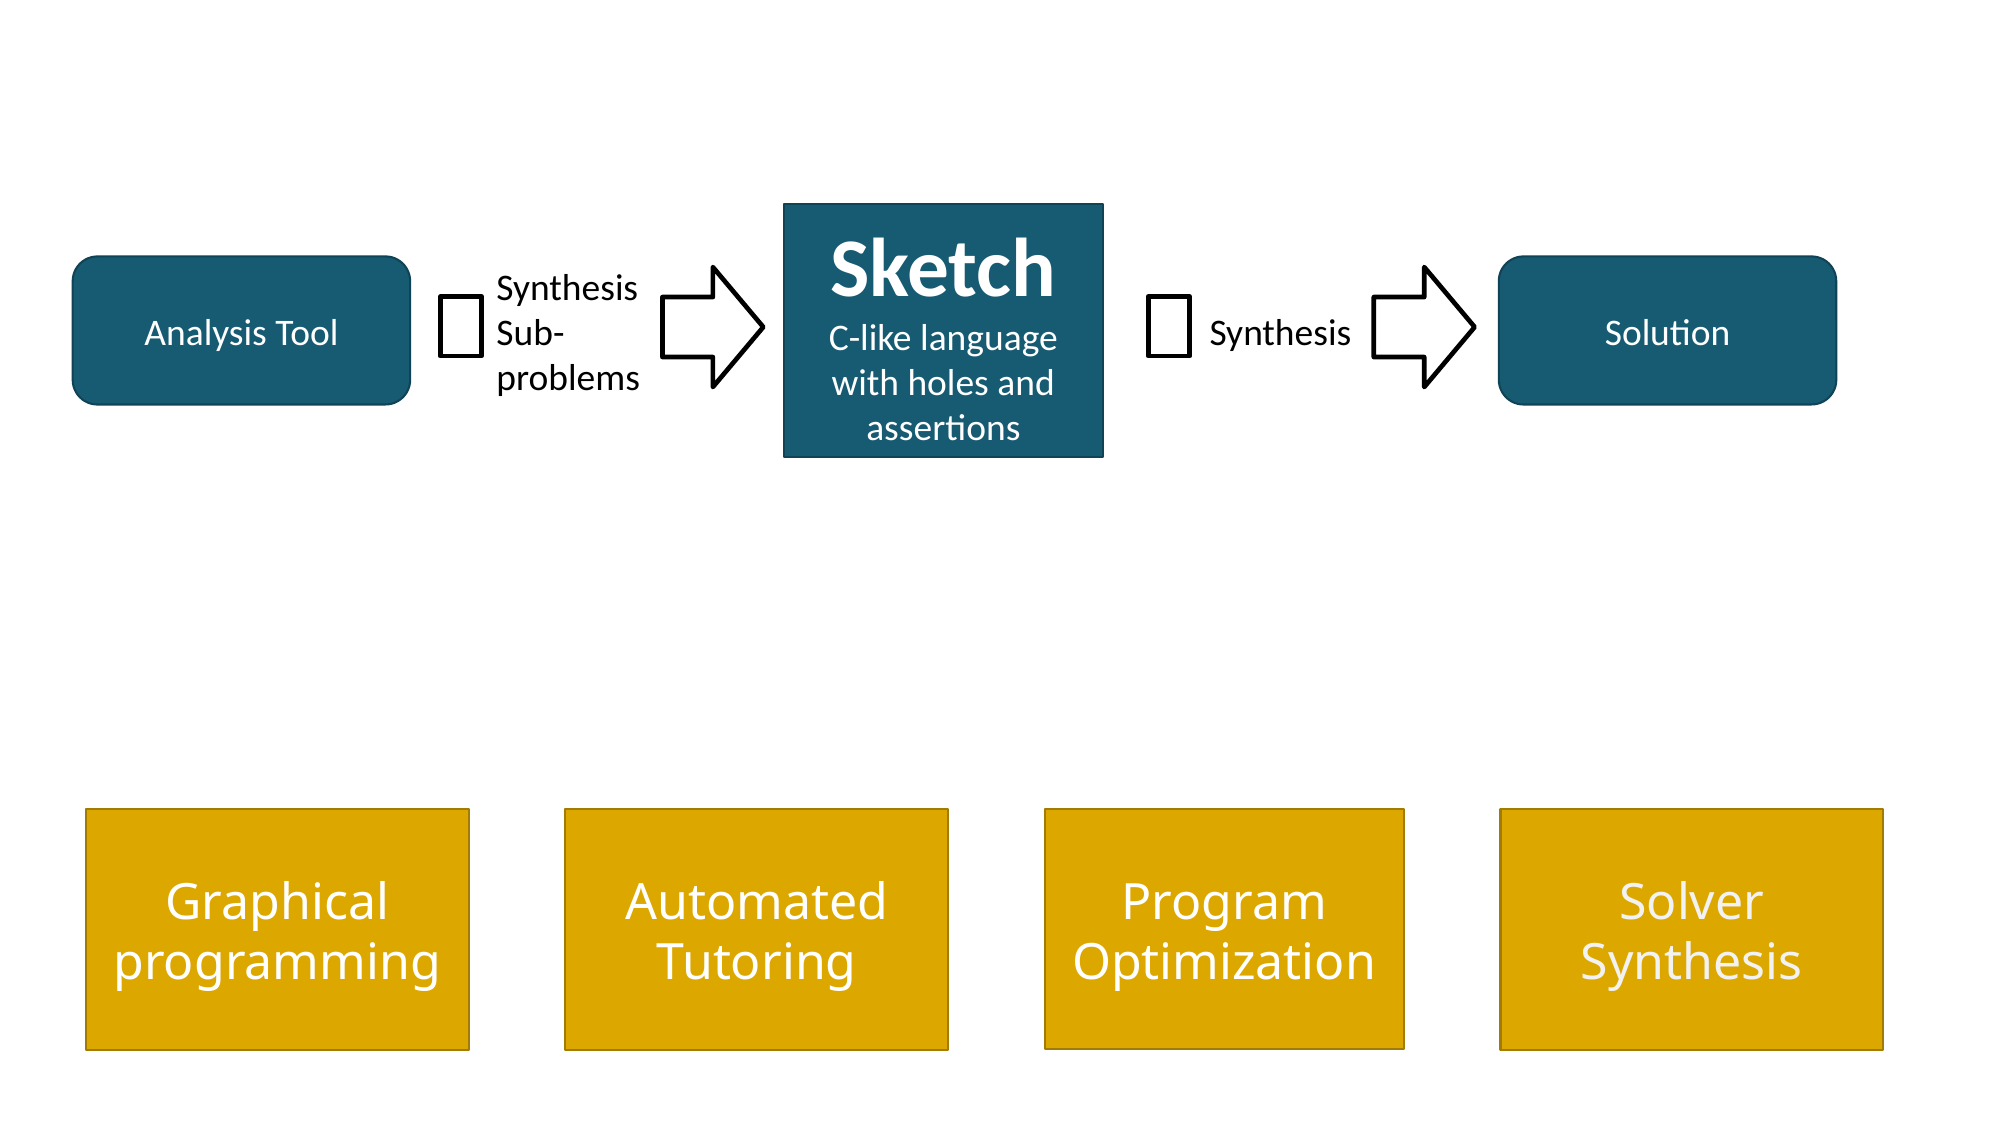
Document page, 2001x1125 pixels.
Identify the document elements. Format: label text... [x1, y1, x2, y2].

text_box Solution [1497, 255, 1838, 406]
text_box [1150, 266, 1473, 395]
text_box Sketch C-like language with holes and assertions [783, 203, 1104, 458]
text_box Solver Synthesis [1499, 808, 1884, 1051]
text_box Analysis Tool [71, 255, 412, 406]
text_box Graphical programming [85, 808, 470, 1051]
text_box Program Optimization [1044, 808, 1405, 1050]
text_box Automated Tutoring [564, 808, 949, 1051]
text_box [442, 266, 761, 395]
